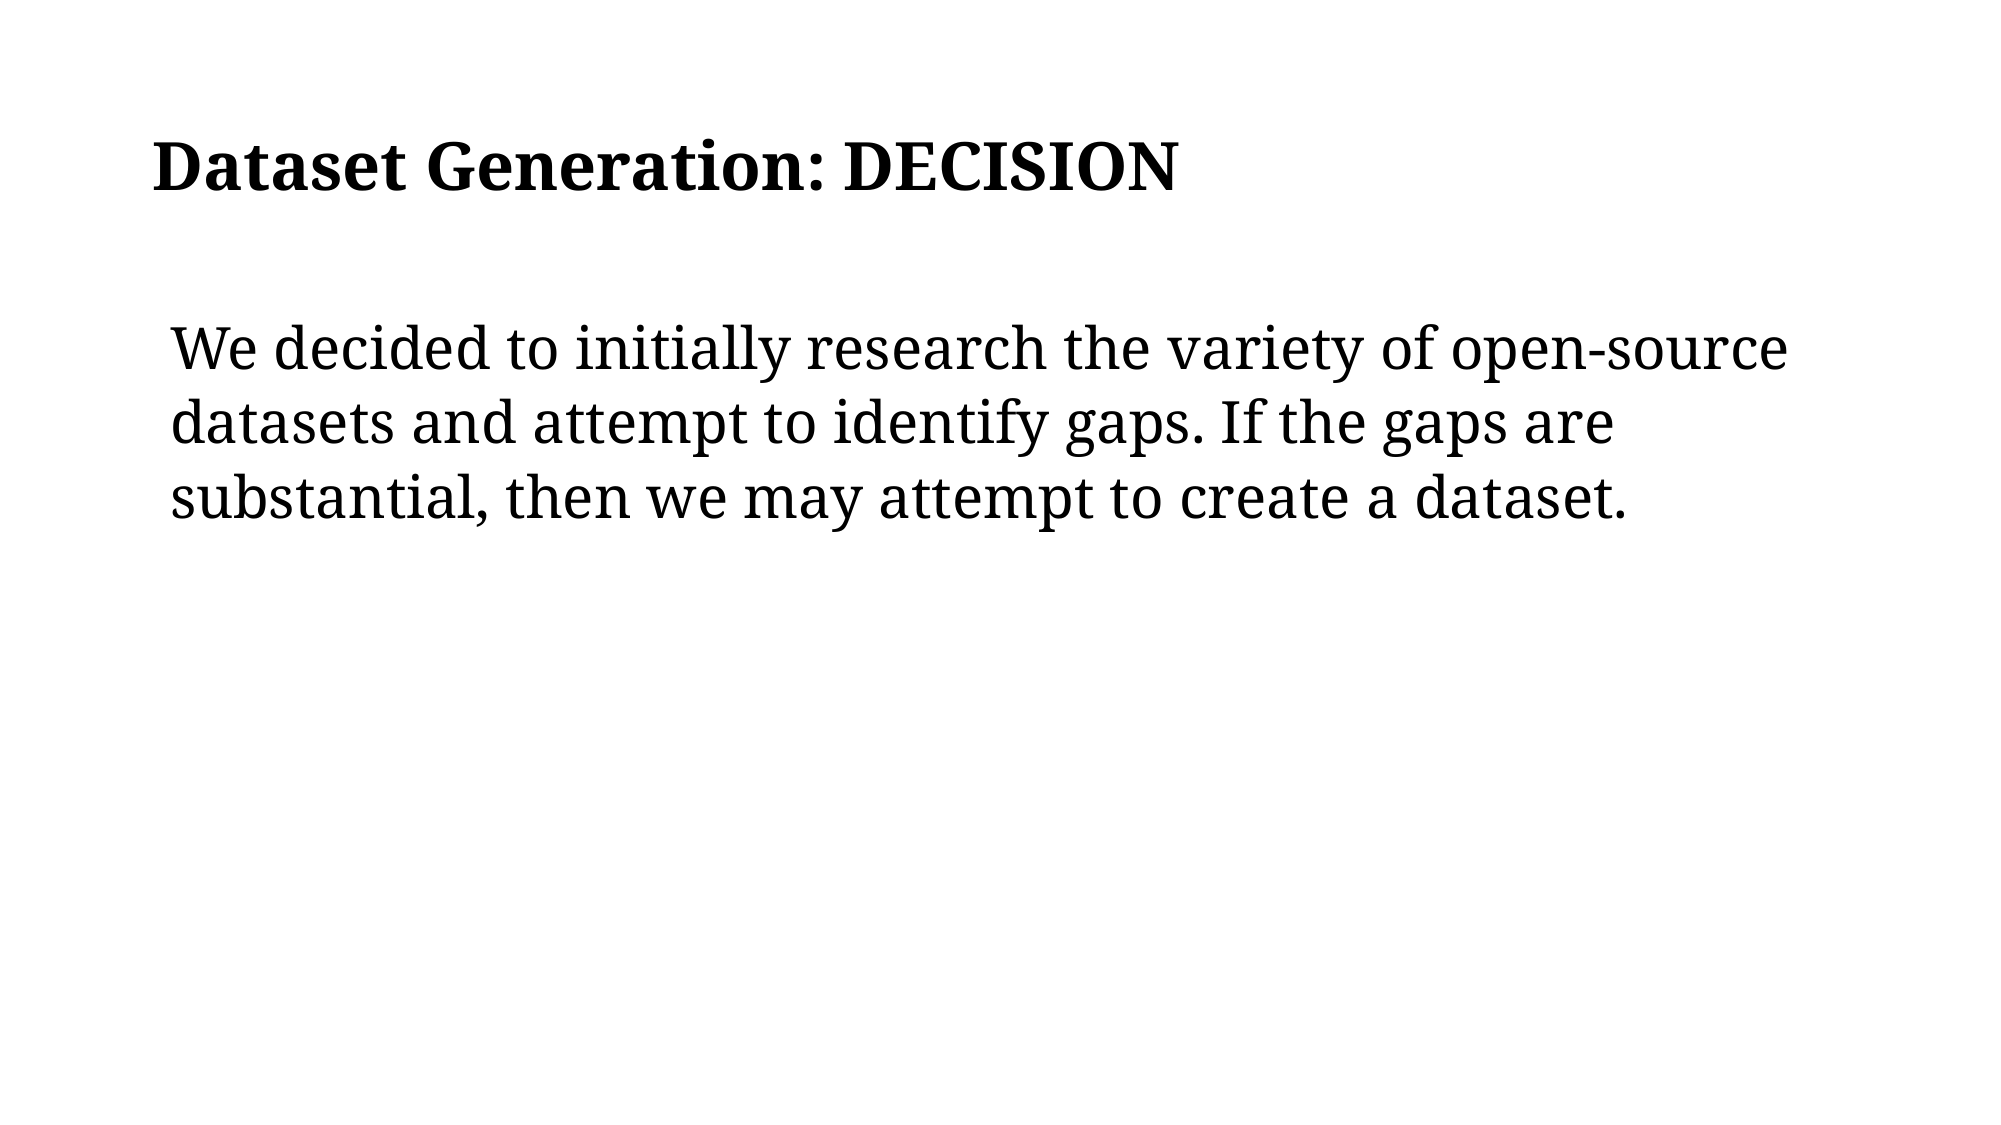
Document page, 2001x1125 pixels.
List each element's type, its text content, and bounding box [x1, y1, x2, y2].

list We decided to initially research the variety of open-source datasets and attempt to identify gaps. If the gaps are substantial, then we may attempt to create a dataset. [80, 298, 1863, 1014]
title Dataset Generation: DECISION [137, 59, 1863, 278]
